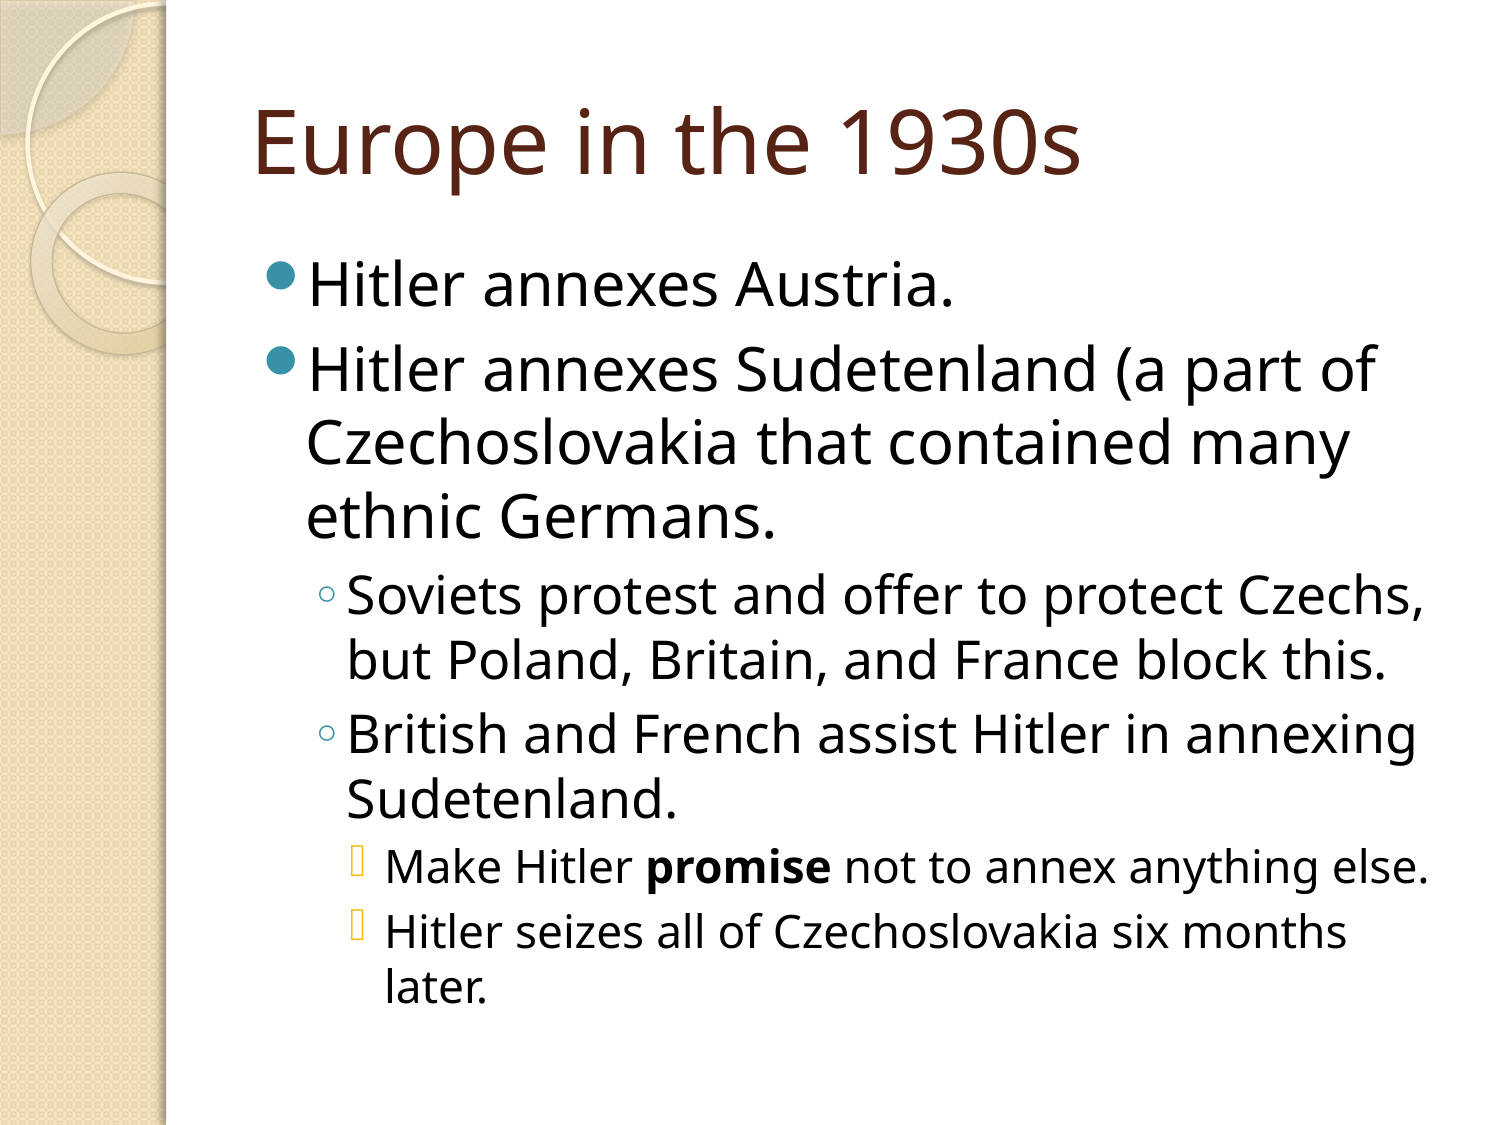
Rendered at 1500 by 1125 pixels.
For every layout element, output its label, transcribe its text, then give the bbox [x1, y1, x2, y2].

list Hitler annexes Austria. Hitler annexes Sudetenland (a part of Czechoslovakia that contained many ethnic Germans. Soviets protest and offer to protect Czechs, but Poland, Britain, and France block this. British and French assist Hitler in annexing Sudetenland. Make Hitler promise not to annex anything else. Hitler seizes all of Czechoslovakia six months later. [235, 237, 1466, 1025]
title Europe in the 1930s [235, 45, 1466, 233]
